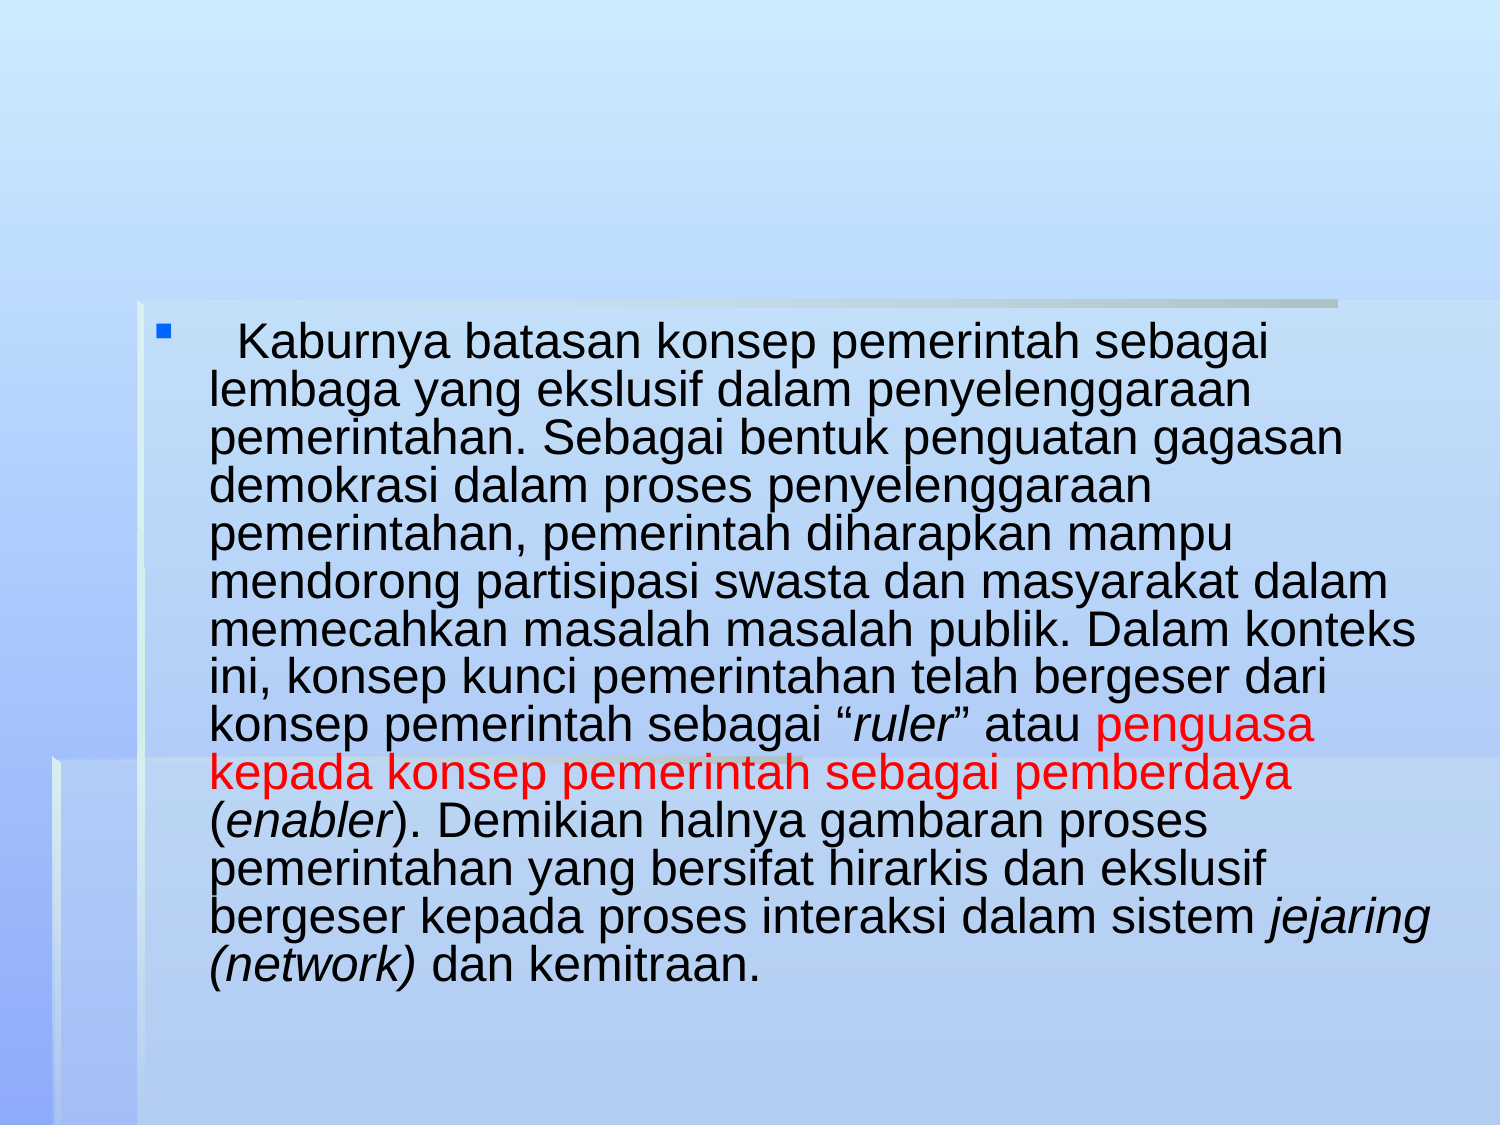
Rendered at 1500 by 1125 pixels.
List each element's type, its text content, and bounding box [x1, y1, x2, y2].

list Kaburnya batasan konsep pemerintah sebagai lembaga yang ekslusif dalam penyelenggaraan pemerintahan. Sebagai bentuk penguatan gagasan demokrasi dalam proses penyelenggaraan pemerintahan, pemerintah diharapkan mampu mendorong partisipasi swasta dan masyarakat dalam memecahkan masalah masalah publik. Dalam konteks ini, konsep kunci pemerintahan telah bergeser dari konsep pemerintah sebagai “ruler” atau penguasa kepada konsep pemerintah sebagai pemberdaya (enabler). Demikian halnya gambaran proses pemerintahan yang bersifat hirarkis dan ekslusif bergeser kepada proses interaksi dalam sistem jejaring (network) dan kemitraan. [137, 312, 1452, 1001]
